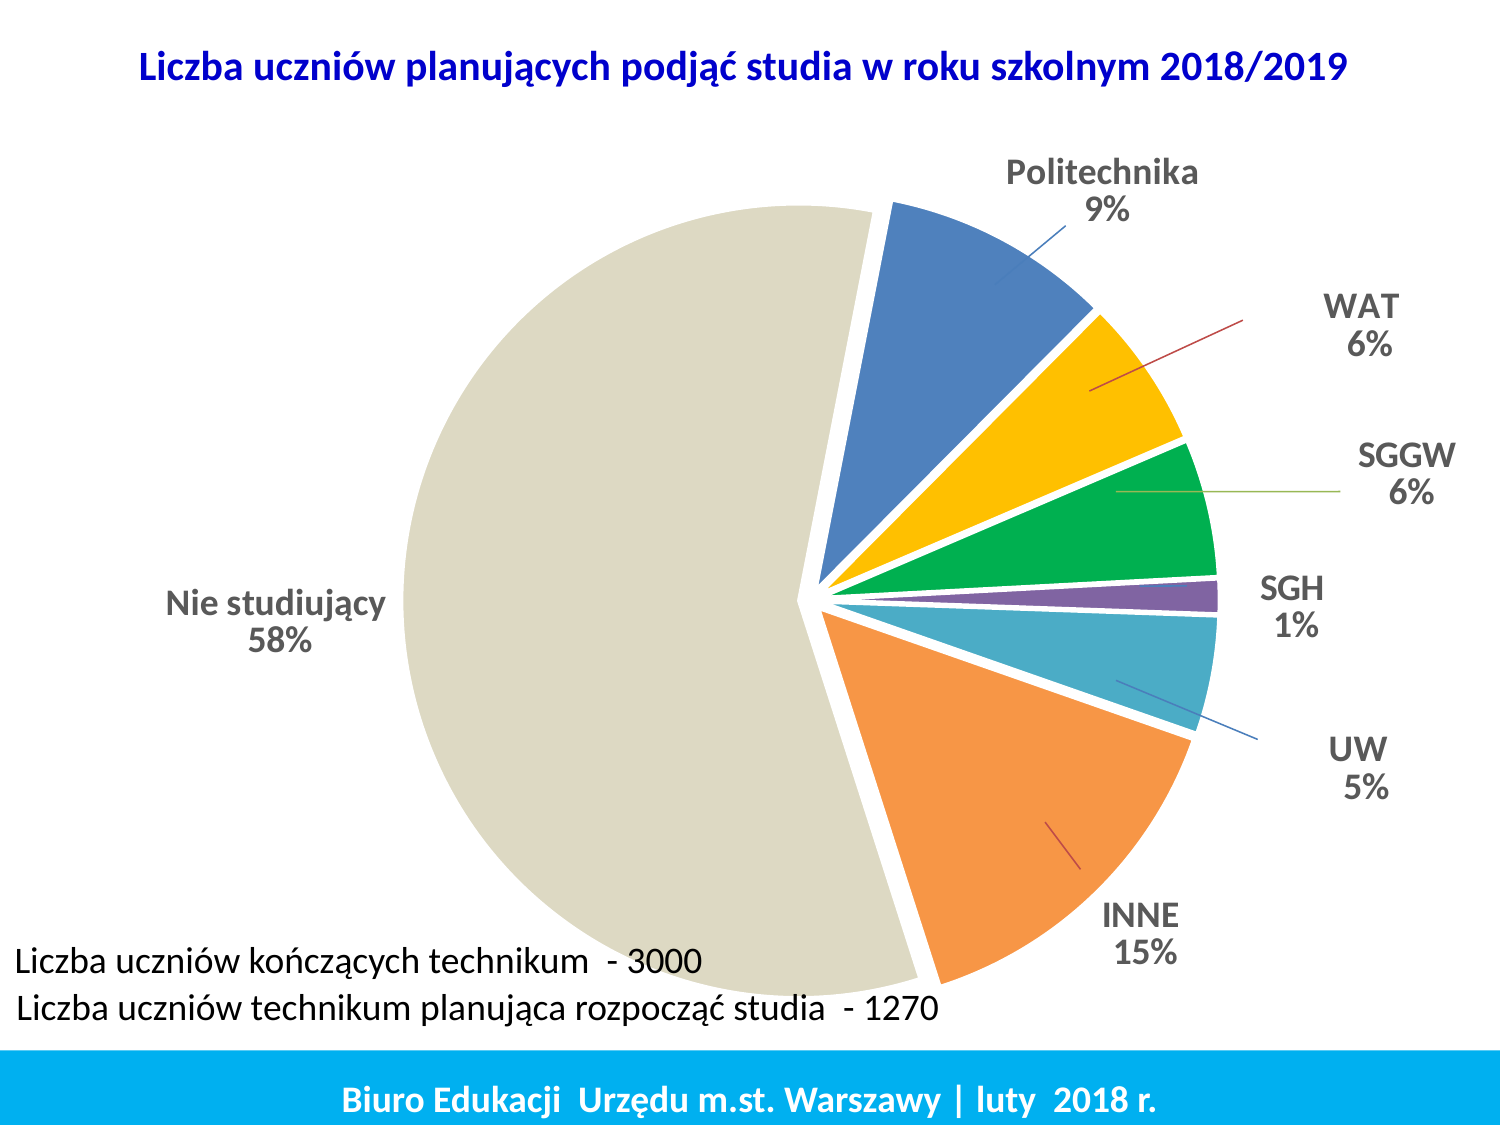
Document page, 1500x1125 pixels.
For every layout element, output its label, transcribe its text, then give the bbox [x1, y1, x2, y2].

text_box Liczba uczniów planujących podjąć studia w roku szkolnym 2018/2019 [123, 30, 1435, 96]
text_box Biuro Edukacji Urzędu m.st. Warszawy | luty 2018 r. [0, 1050, 1500, 1125]
text_box Liczba uczniów kończących technikum - 3000 [0, 928, 24, 989]
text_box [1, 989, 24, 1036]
chart [29, 113, 1465, 1052]
